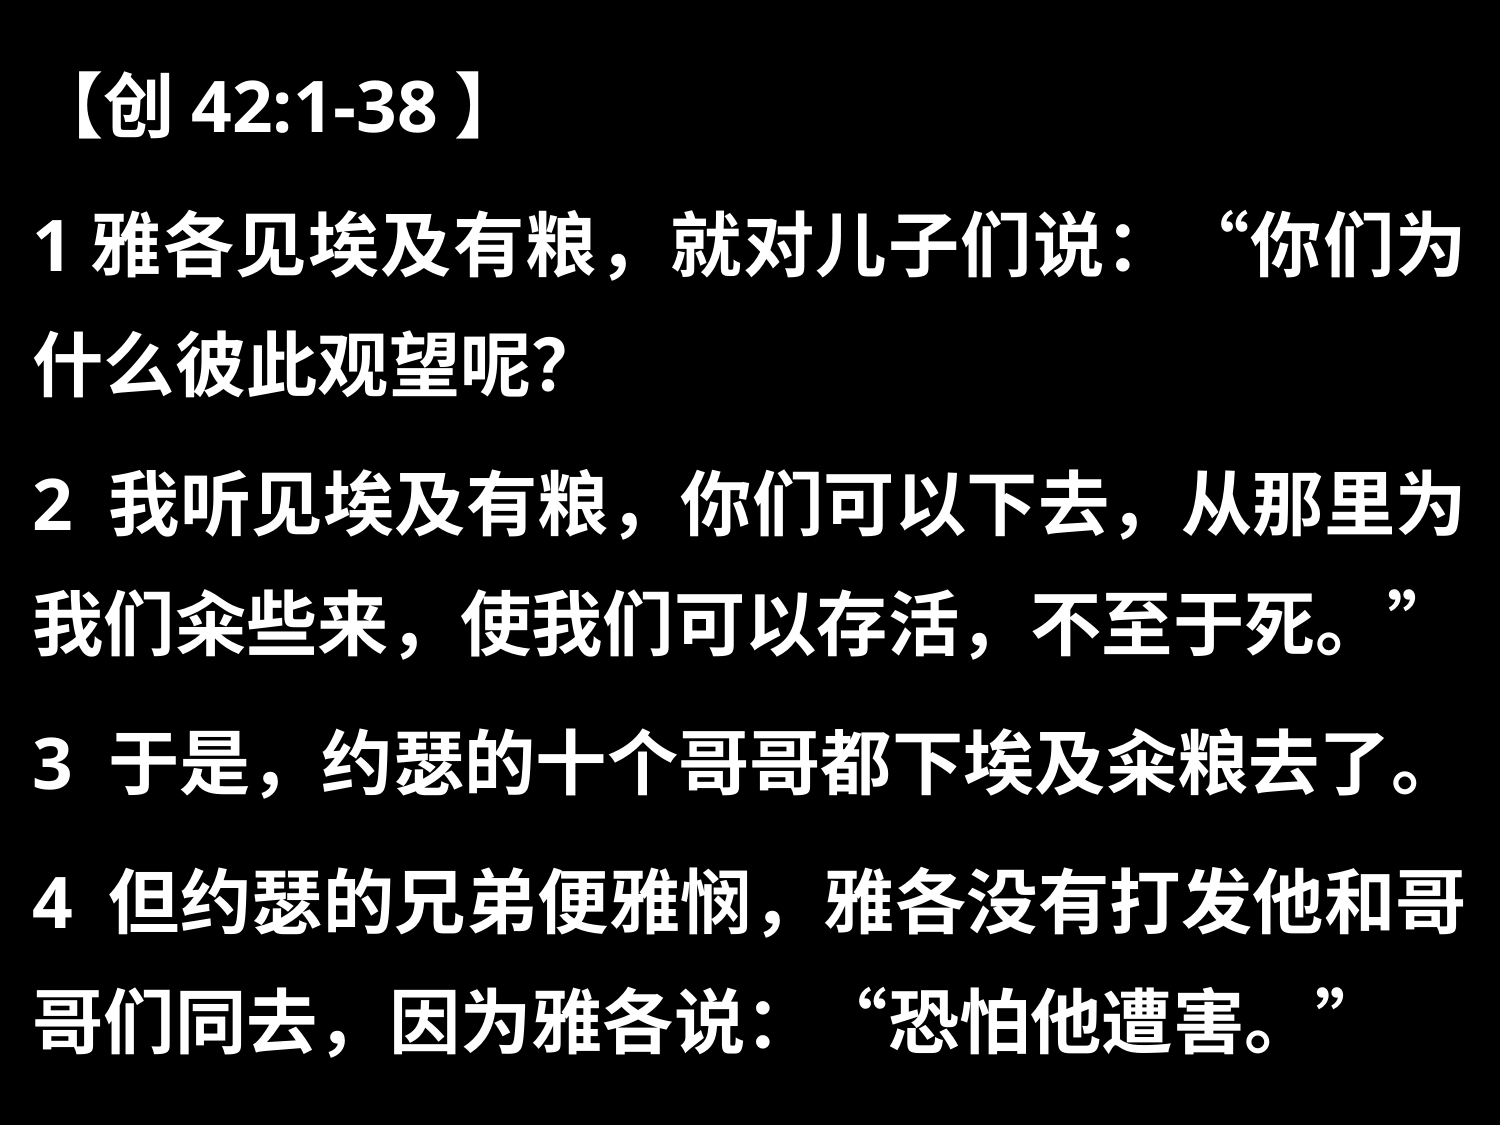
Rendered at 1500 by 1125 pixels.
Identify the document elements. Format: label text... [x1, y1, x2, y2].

list 【创42:1-38】 1雅各见埃及有粮，就对儿子们说：“你们为什么彼此观望呢？ 2 我听见埃及有粮，你们可以下去，从那里为我们籴些来，使我们可以存活，不至于死。” 3 于是，约瑟的十个哥哥都下埃及籴粮去了。 4 但约瑟的兄弟便雅悯，雅各没有打发他和哥哥们同去，因为雅各说：“恐怕他遭害。” [17, 19, 1483, 1106]
